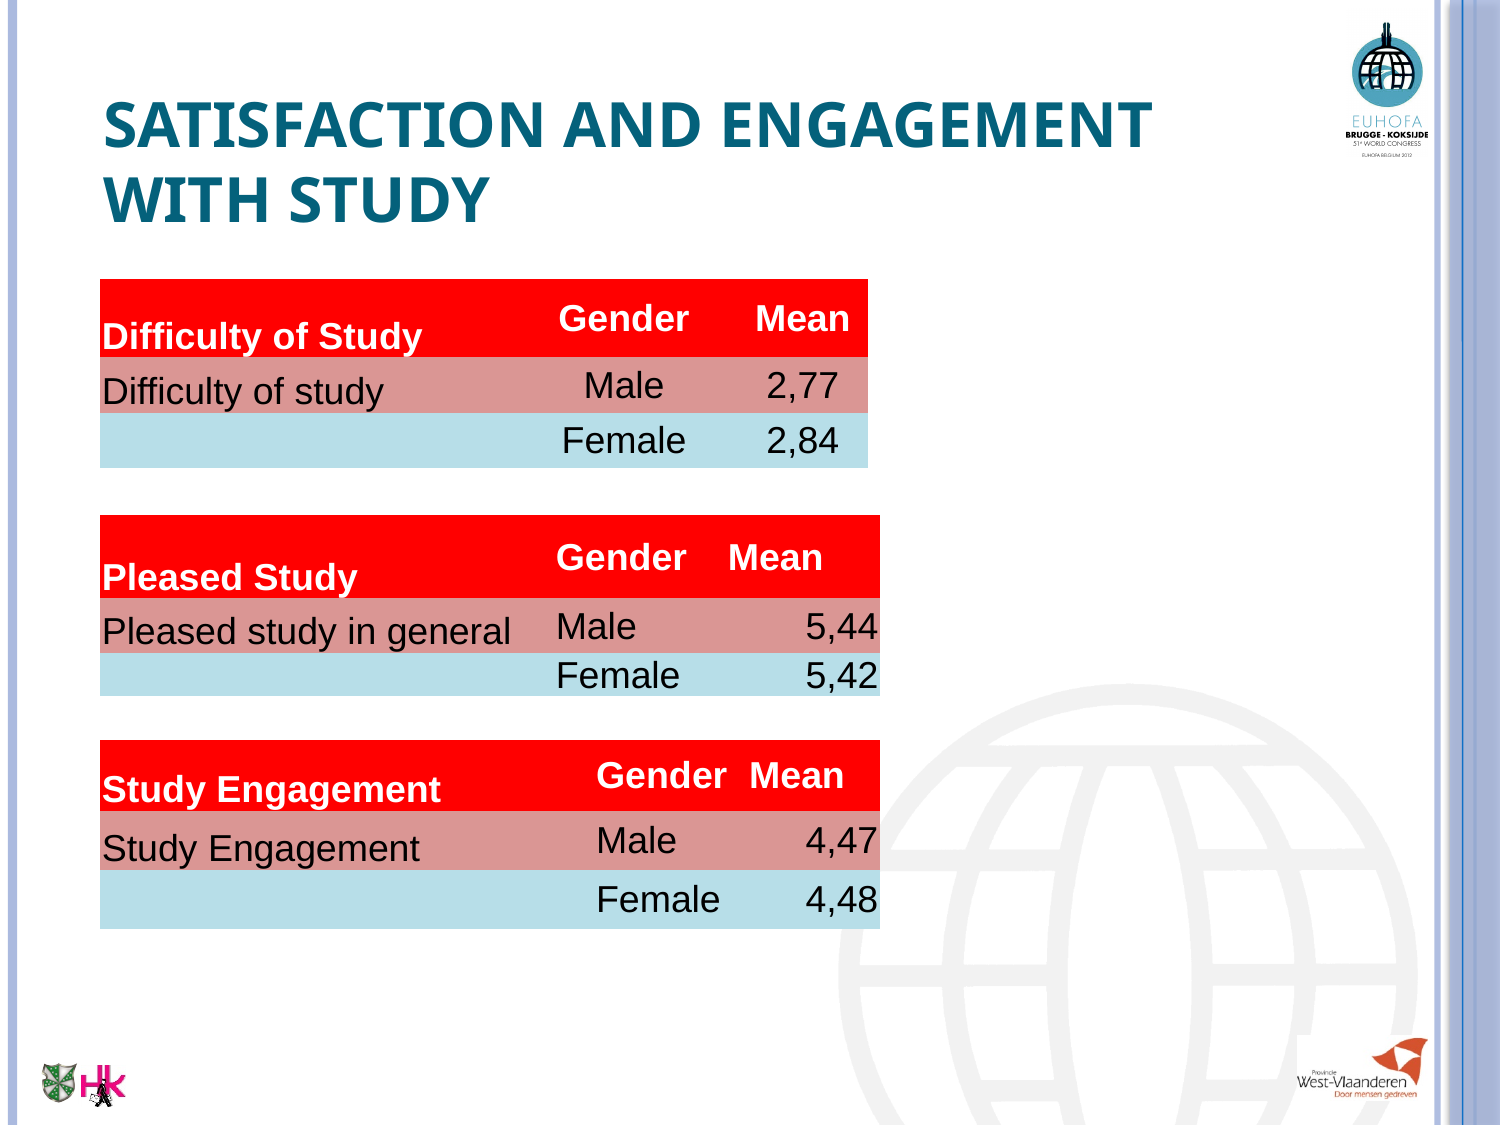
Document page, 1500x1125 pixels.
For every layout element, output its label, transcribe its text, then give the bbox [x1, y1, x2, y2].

table_cell 5,42 [726, 653, 880, 696]
picture [832, 680, 1428, 1125]
table_cell Male [594, 811, 748, 870]
table_cell Study Engagement [100, 811, 594, 870]
table_cell 2,77 [738, 357, 868, 413]
table_header Mean [738, 279, 868, 357]
table_cell 2,84 [738, 413, 868, 468]
table_cell 5,44 [726, 598, 880, 653]
picture [41, 1062, 79, 1104]
table_cell Female [510, 413, 738, 468]
table_cell Female [594, 870, 748, 929]
table_header Mean [748, 740, 880, 811]
table_cell [100, 870, 594, 929]
table_header Gender [554, 515, 726, 598]
table_cell [100, 653, 554, 696]
table_cell Male [510, 357, 738, 413]
table_header Difficulty of Study [100, 279, 510, 357]
table_header Pleased Study [100, 515, 554, 598]
table_cell 4,47 [748, 811, 880, 870]
table_header Mean [726, 515, 880, 598]
table_cell [100, 413, 510, 468]
picture [81, 1065, 126, 1107]
title Satisfaction and engagement with study [88, 54, 1314, 243]
table_cell Male [554, 598, 726, 653]
table_cell Female [554, 653, 726, 696]
table_cell Pleased study in general [100, 598, 554, 653]
table_header Gender [594, 740, 748, 811]
picture [1346, 8, 1428, 157]
table_header Gender [510, 279, 738, 357]
table_cell 4,48 [748, 870, 880, 929]
table_cell Difficulty of study [100, 357, 510, 413]
table_header Study Engagement [100, 740, 594, 811]
